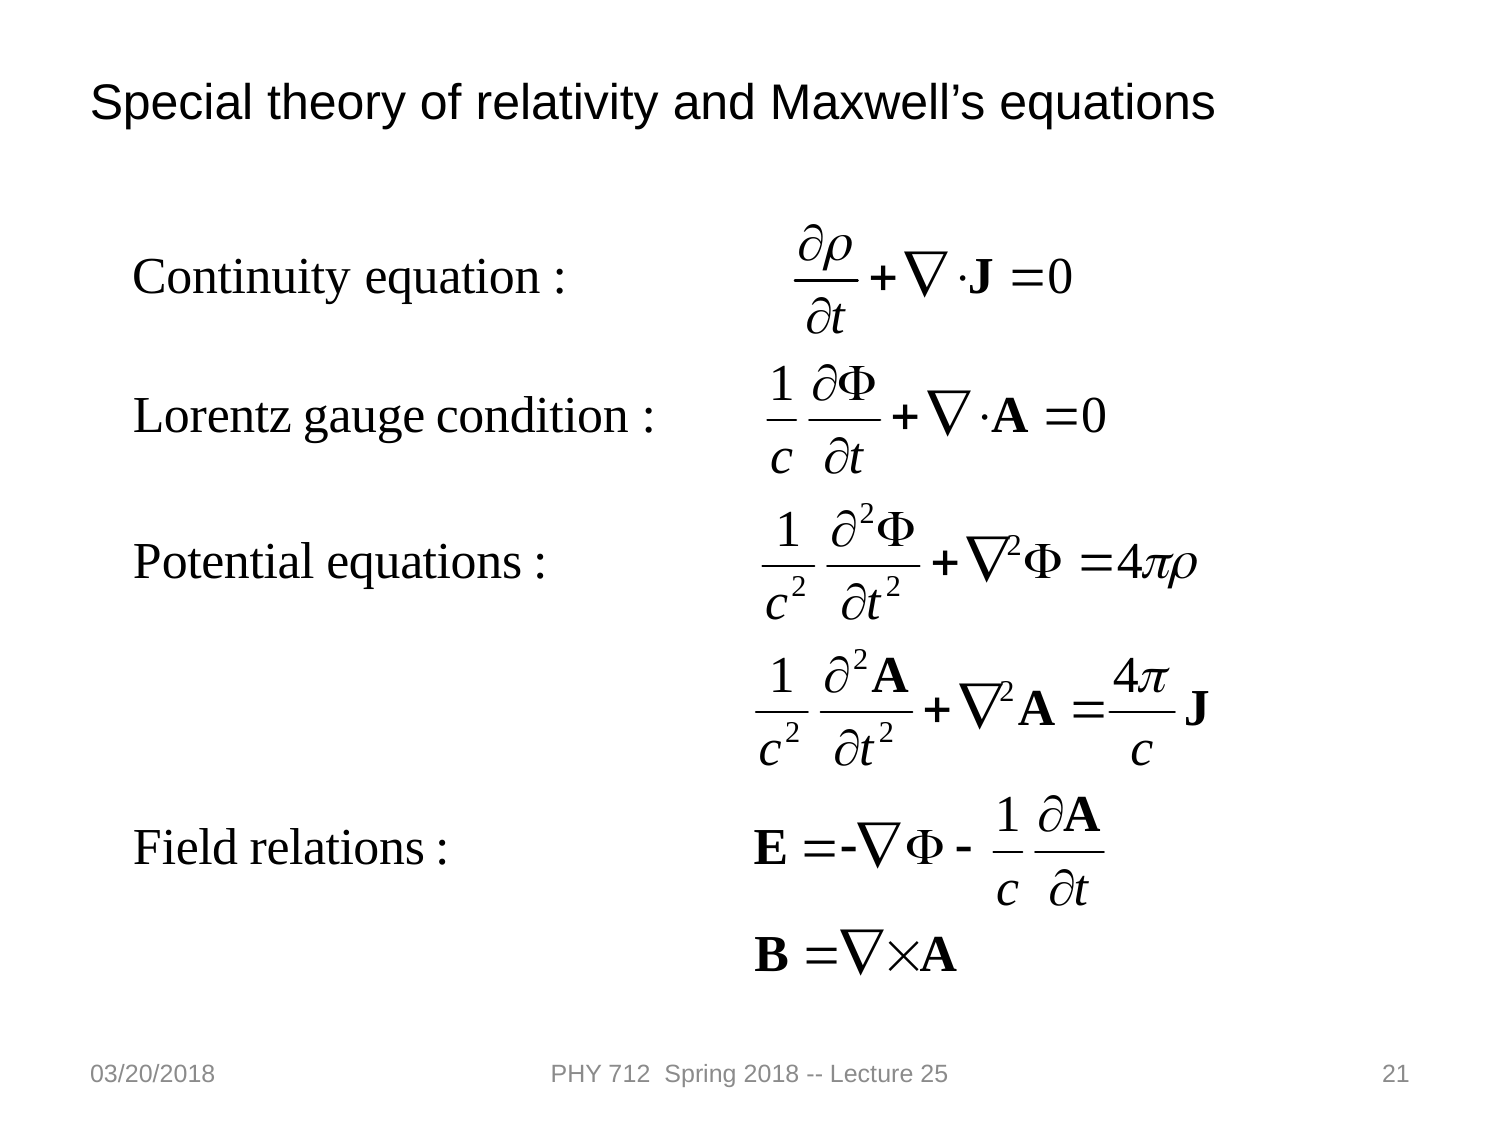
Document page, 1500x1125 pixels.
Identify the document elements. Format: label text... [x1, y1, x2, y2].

footer PHY 712 Spring 2018 -- Lecture 25 [512, 1042, 988, 1103]
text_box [124, 212, 1223, 982]
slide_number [75, 1042, 425, 1103]
slide_number 21 [1074, 1042, 1425, 1103]
text_box Special theory of relativity and Maxwell’s equations [74, 62, 1363, 138]
